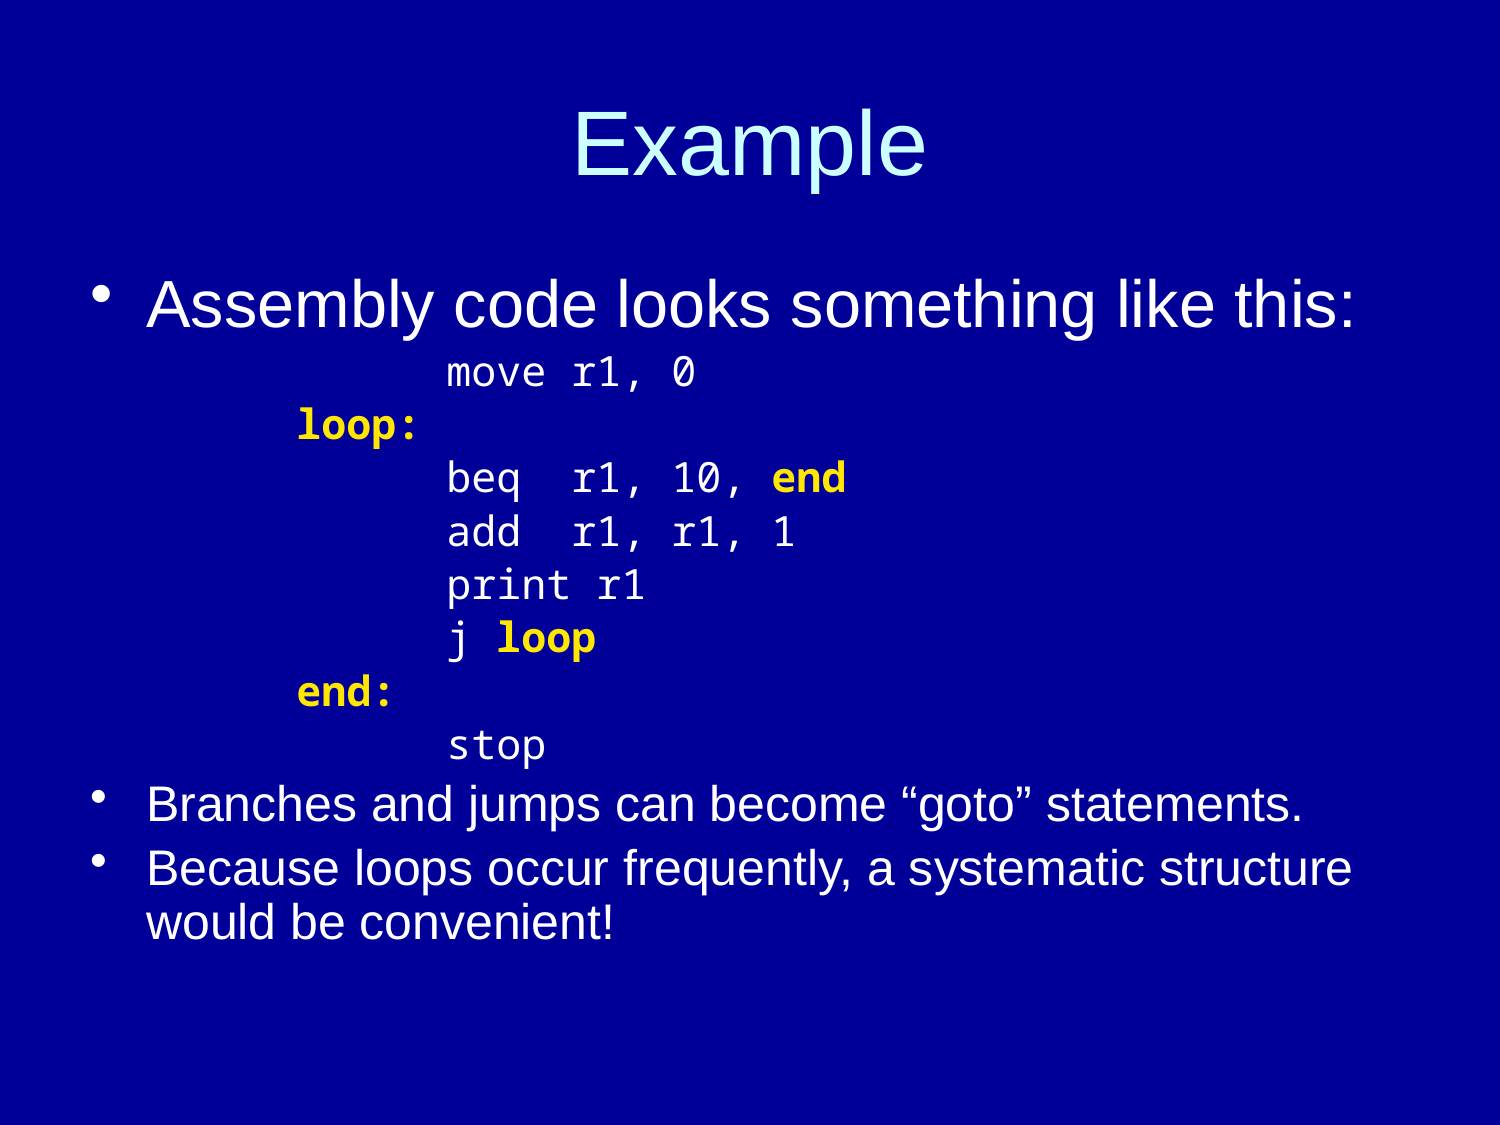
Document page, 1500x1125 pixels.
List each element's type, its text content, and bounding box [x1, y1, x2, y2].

list Assembly code looks something like this: move r1, 0 loop: beq r1, 10, end add r1, r1, 1 print r1 j loop end: stop Branches and jumps can become “goto” statements. Because loops occur frequently, a systematic structure would be convenient! [75, 262, 1425, 1005]
title Example [75, 45, 1425, 233]
